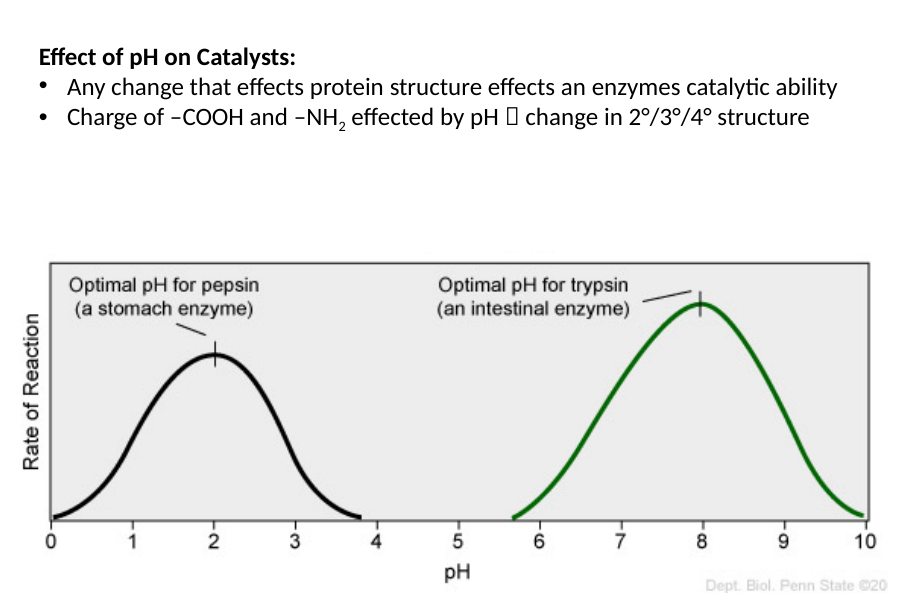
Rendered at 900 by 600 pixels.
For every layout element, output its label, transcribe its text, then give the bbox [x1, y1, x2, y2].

text_box Effect of pH on Catalysts: Any change that effects protein structure effects an enzymes catalytic ability Charge of –COOH and –NH2 effected by pH  change in 2°/3°/4° structure [24, 32, 854, 142]
picture [13, 251, 888, 593]
